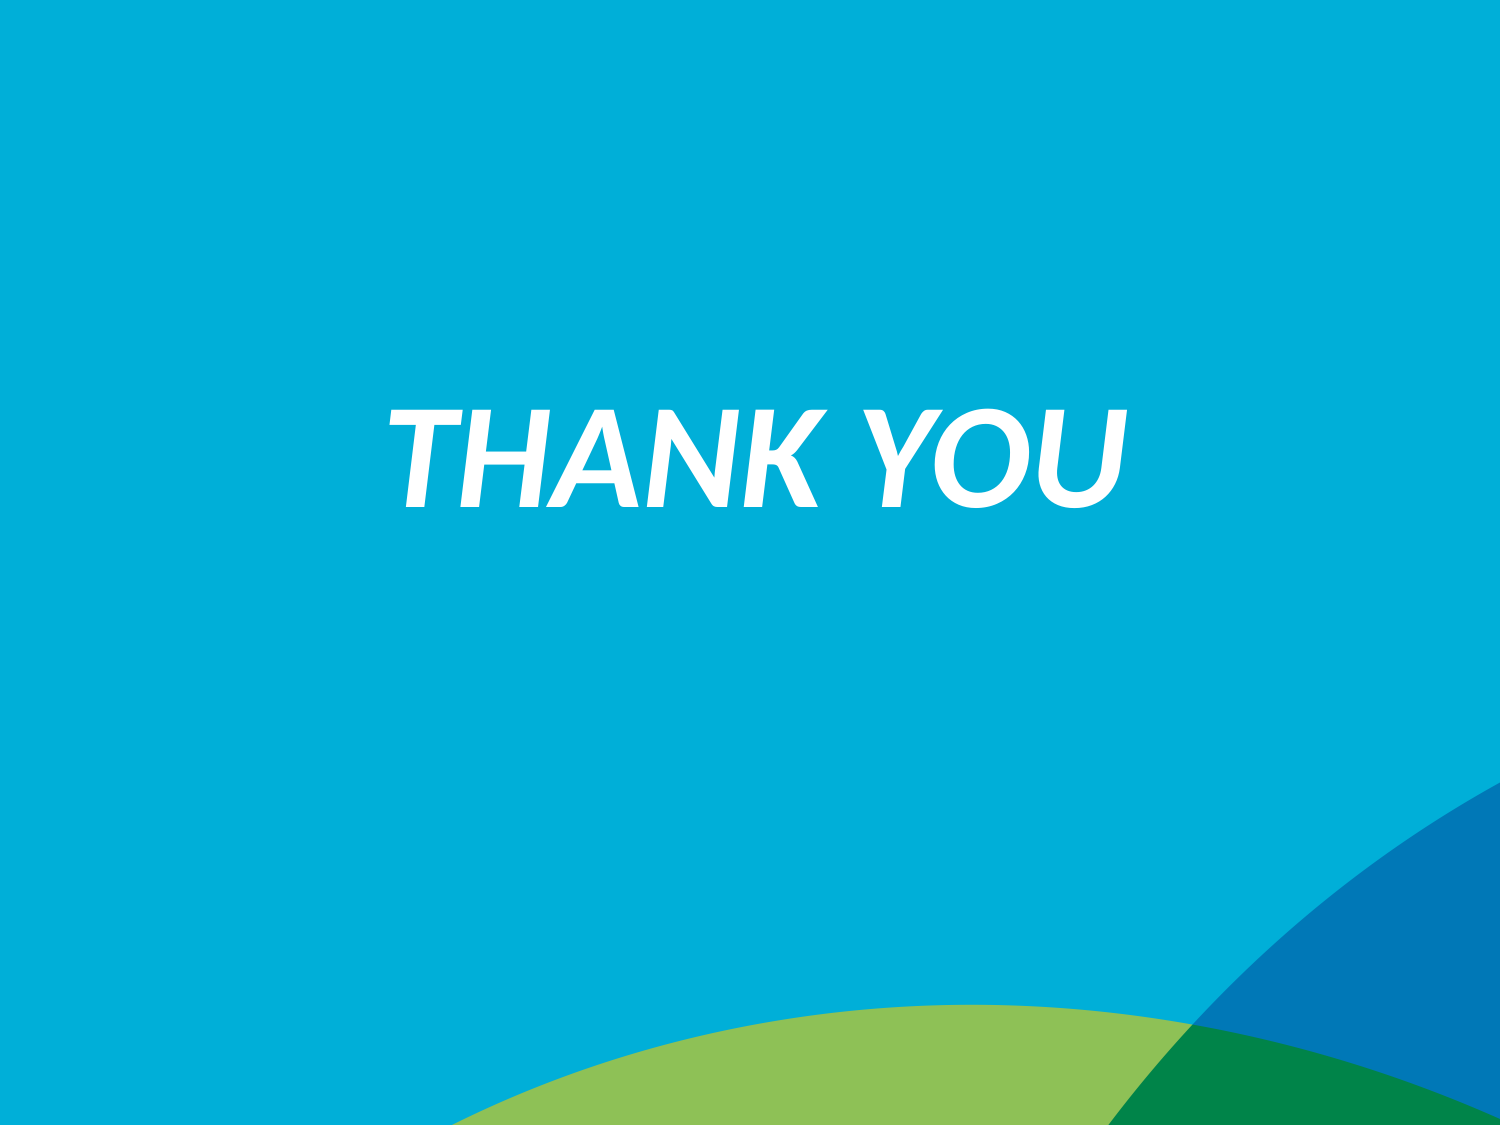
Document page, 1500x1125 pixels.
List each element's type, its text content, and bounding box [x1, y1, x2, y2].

picture [455, 1005, 1500, 1125]
title THANK YOU [118, 350, 1394, 757]
